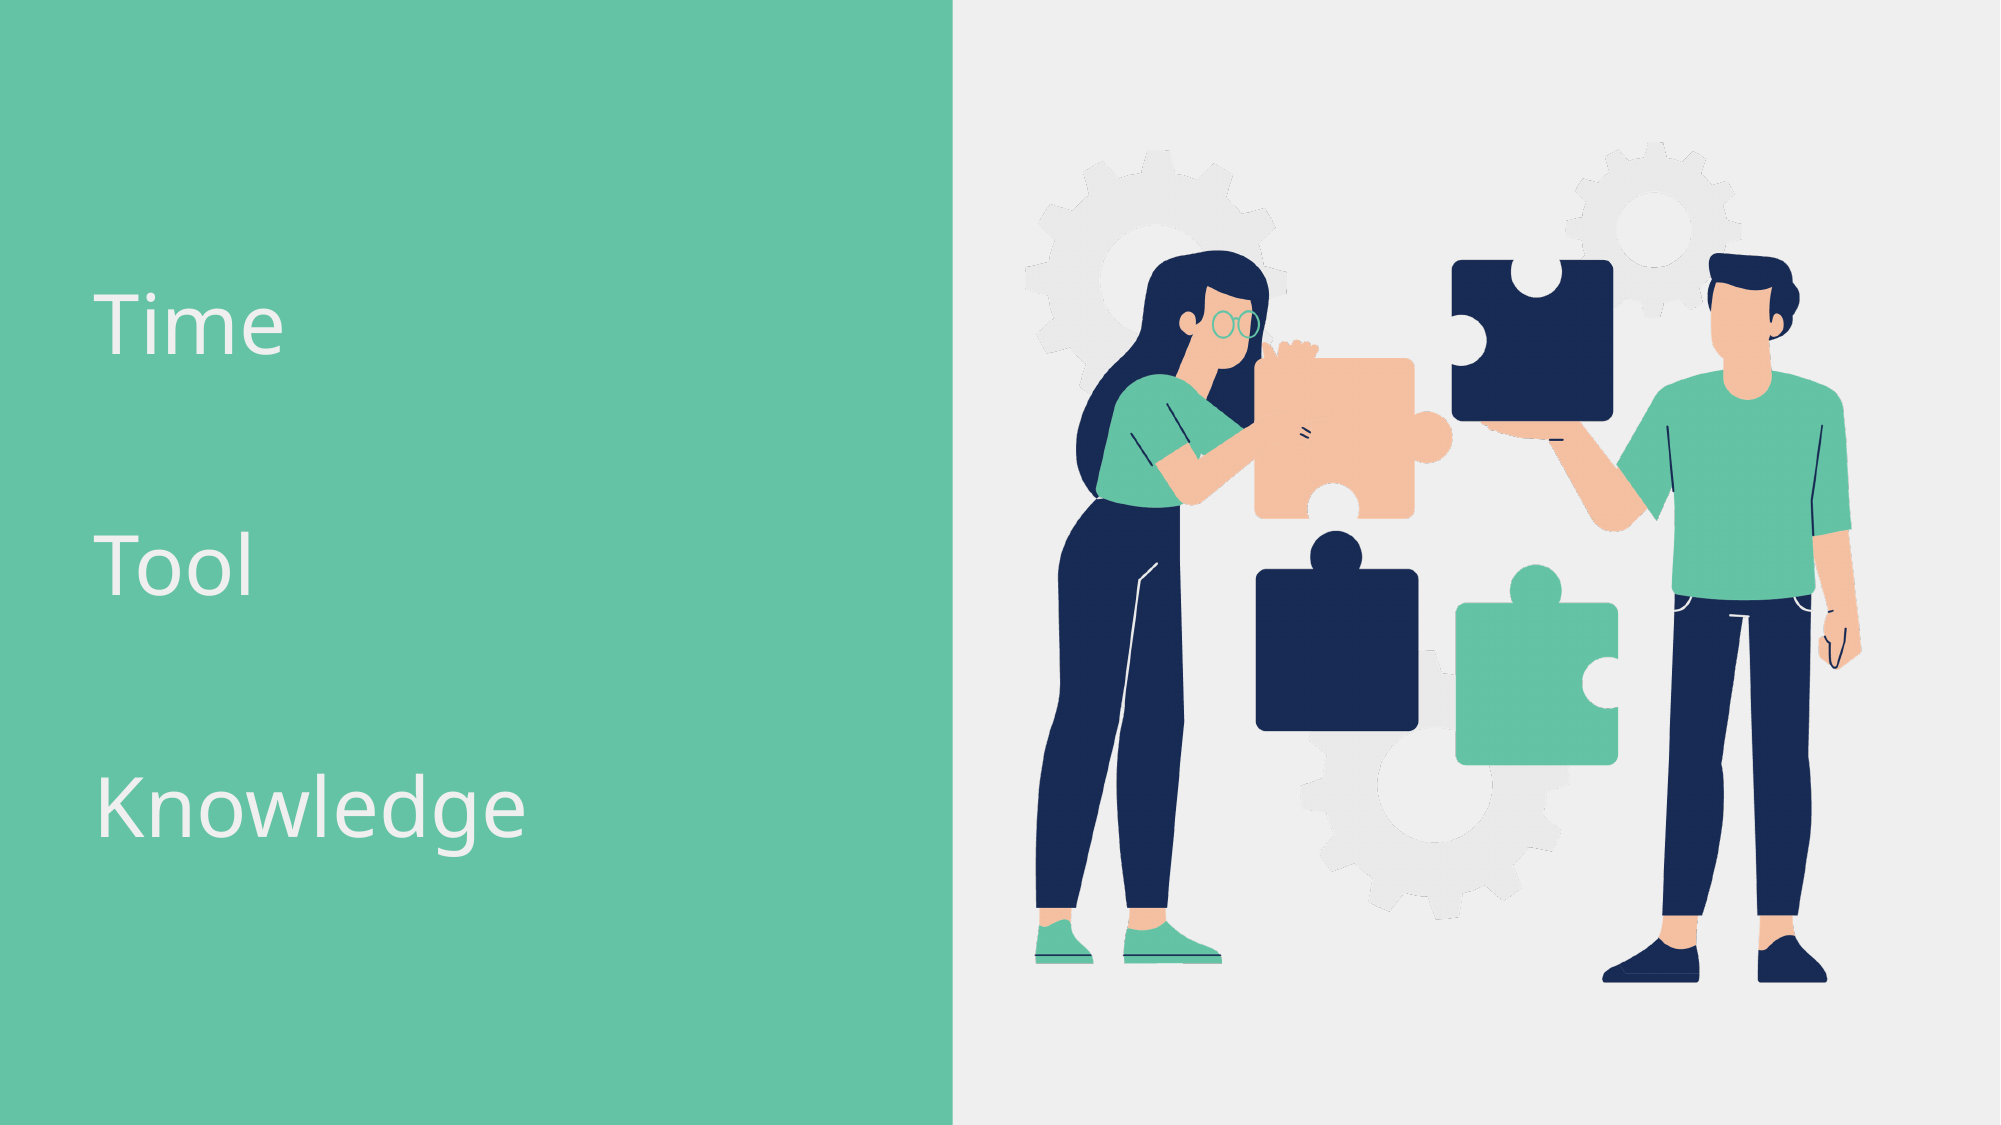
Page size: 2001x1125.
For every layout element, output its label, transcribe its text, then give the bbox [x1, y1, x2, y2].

picture [994, 137, 1893, 988]
list Time Tool Knowledge [78, 137, 882, 988]
